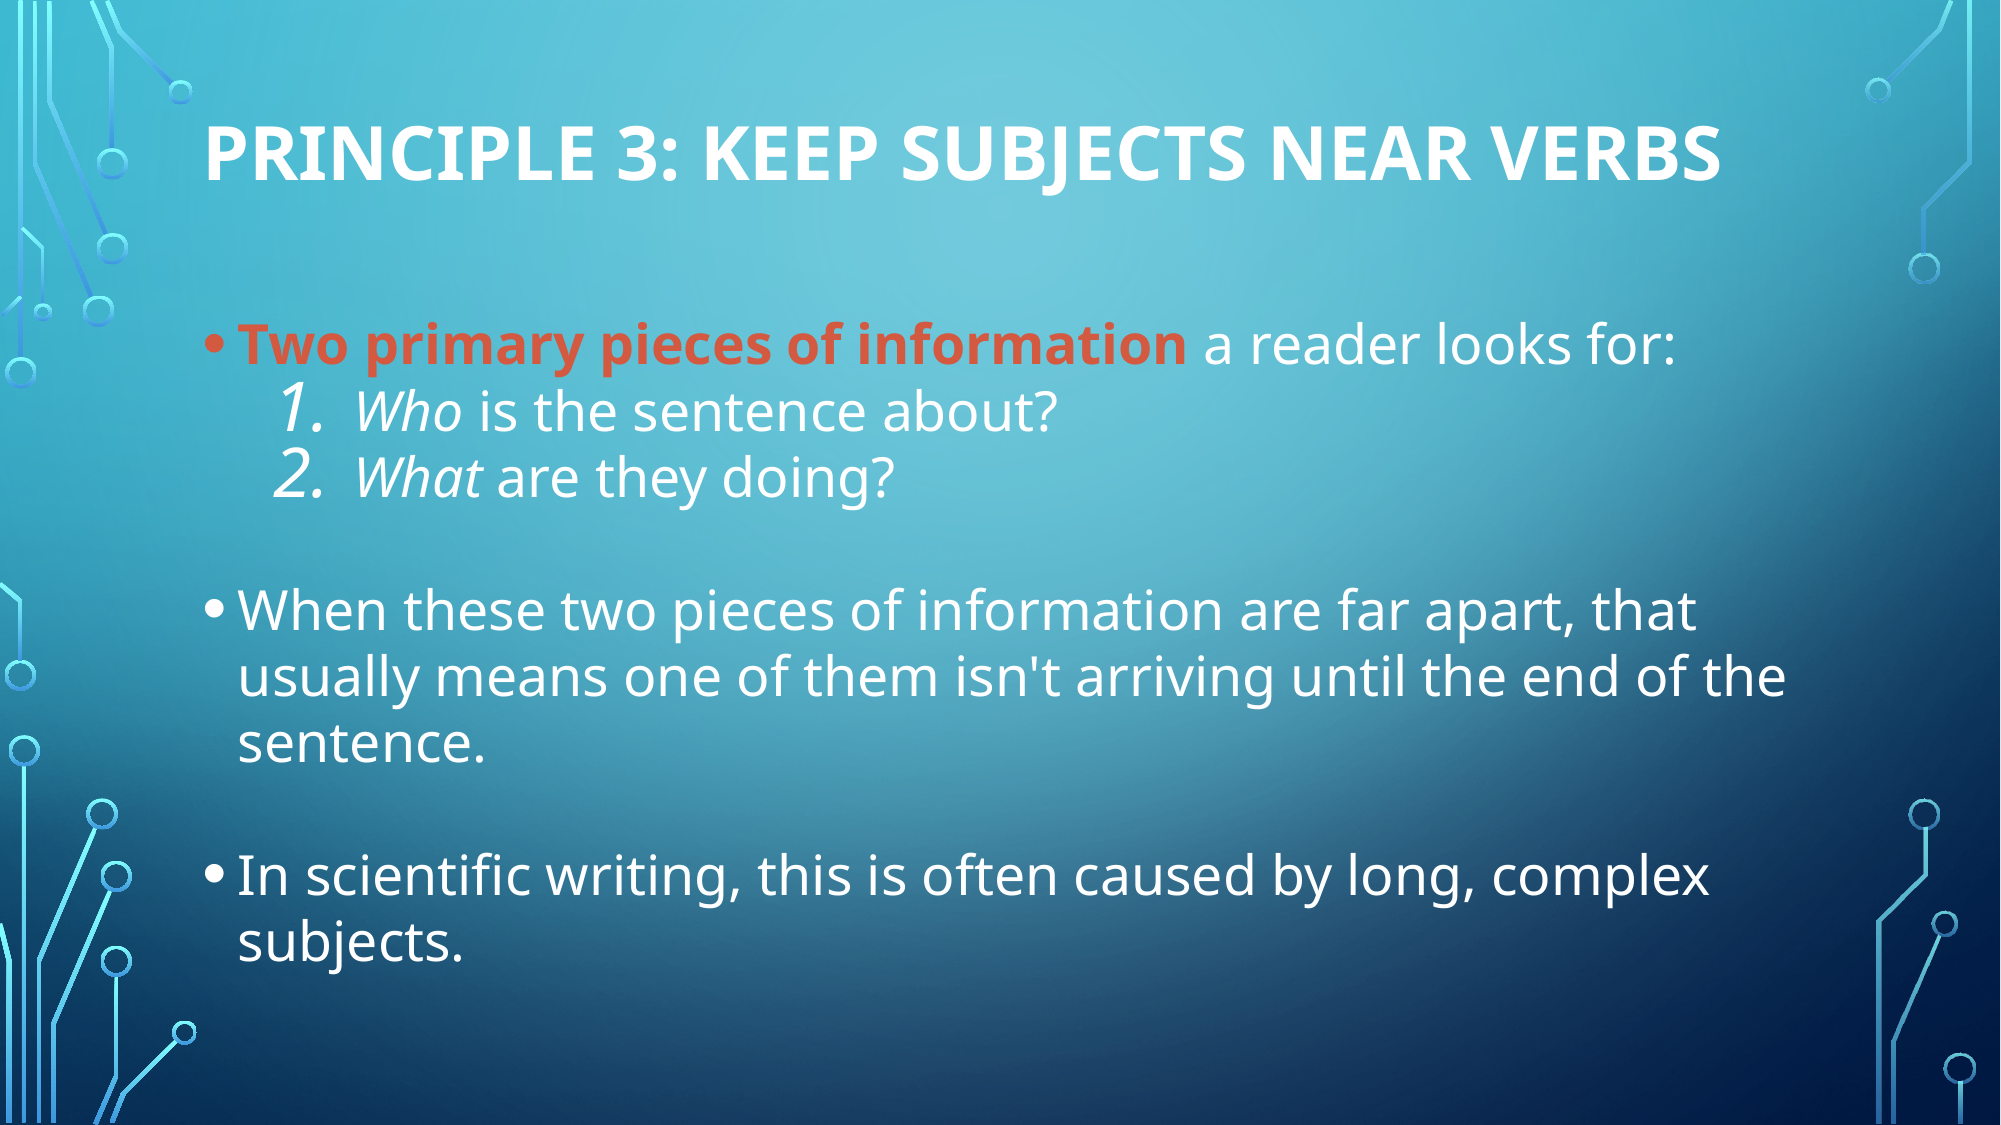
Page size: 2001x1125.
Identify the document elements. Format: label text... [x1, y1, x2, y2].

title Principle 3: Keep subjects near verbs [187, 101, 1832, 301]
list Two primary pieces of information a reader looks for: Who is the sentence about? What are they doing? When these two pieces of information are far apart, that usually means one of them isn't arriving until the end of the sentence. In scientific writing, this is often caused by long, complex subjects. [187, 301, 1859, 987]
